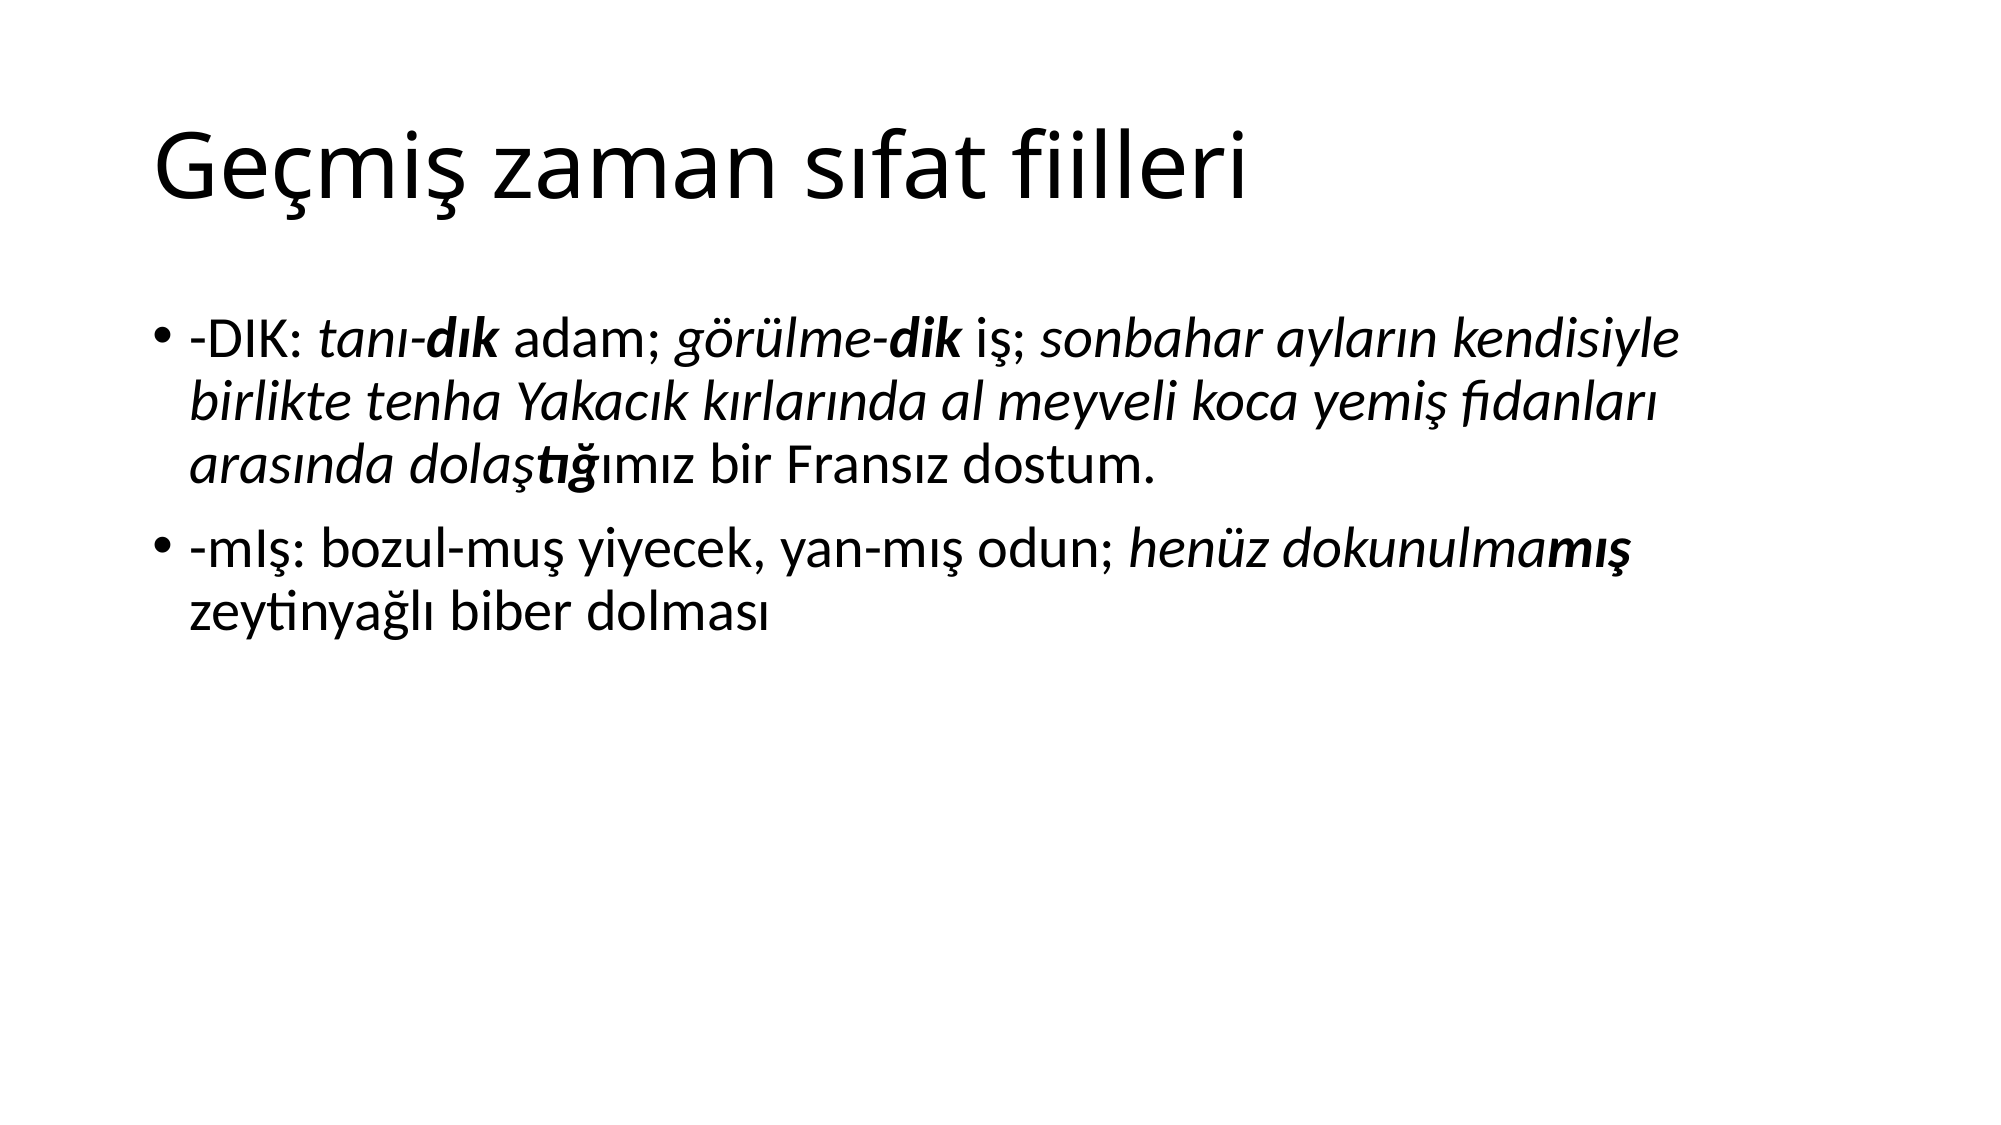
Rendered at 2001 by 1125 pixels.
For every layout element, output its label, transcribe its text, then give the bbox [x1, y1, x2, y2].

list -DIK: tanı-dık adam; görülme-dik iş; sonbahar ayların kendisiyle birlikte tenha Yakacık kırlarında al meyveli koca yemiş fidanları arasında dolaştığımız bir Fransız dostum. -mIş: bozul-muş yiyecek, yan-mış odun; henüz dokunulmamış zeytinyağlı biber dolması [137, 299, 1863, 1014]
title Geçmiş zaman sıfat fiilleri [137, 59, 1863, 278]
